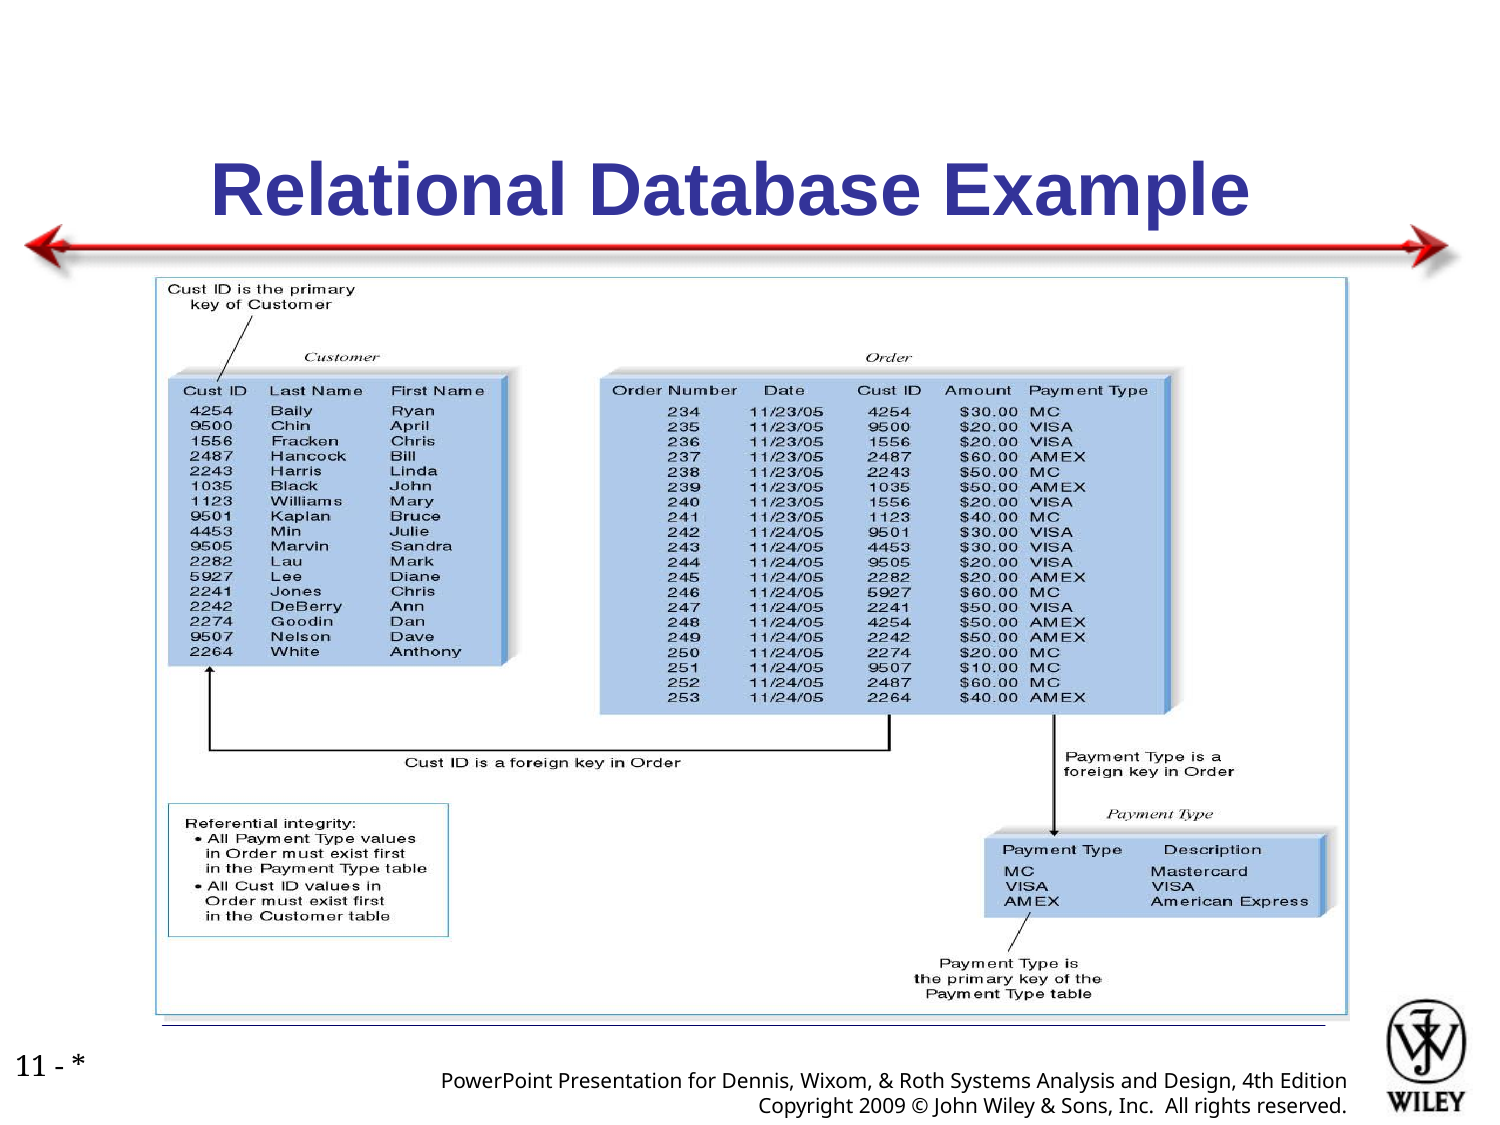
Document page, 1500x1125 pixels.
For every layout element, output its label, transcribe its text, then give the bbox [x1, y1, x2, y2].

title Relational Database Example [93, 50, 1369, 238]
text_box 11 - * [0, 1049, 125, 1125]
picture [1381, 991, 1473, 1117]
text_box PowerPoint Presentation for Dennis, Wixom, & Roth Systems Analysis and Design, 4th Edition Copyright 2009 © John Wiley & Sons, Inc. All rights reserved. [324, 1049, 1363, 1125]
picture [24, 224, 1471, 1026]
